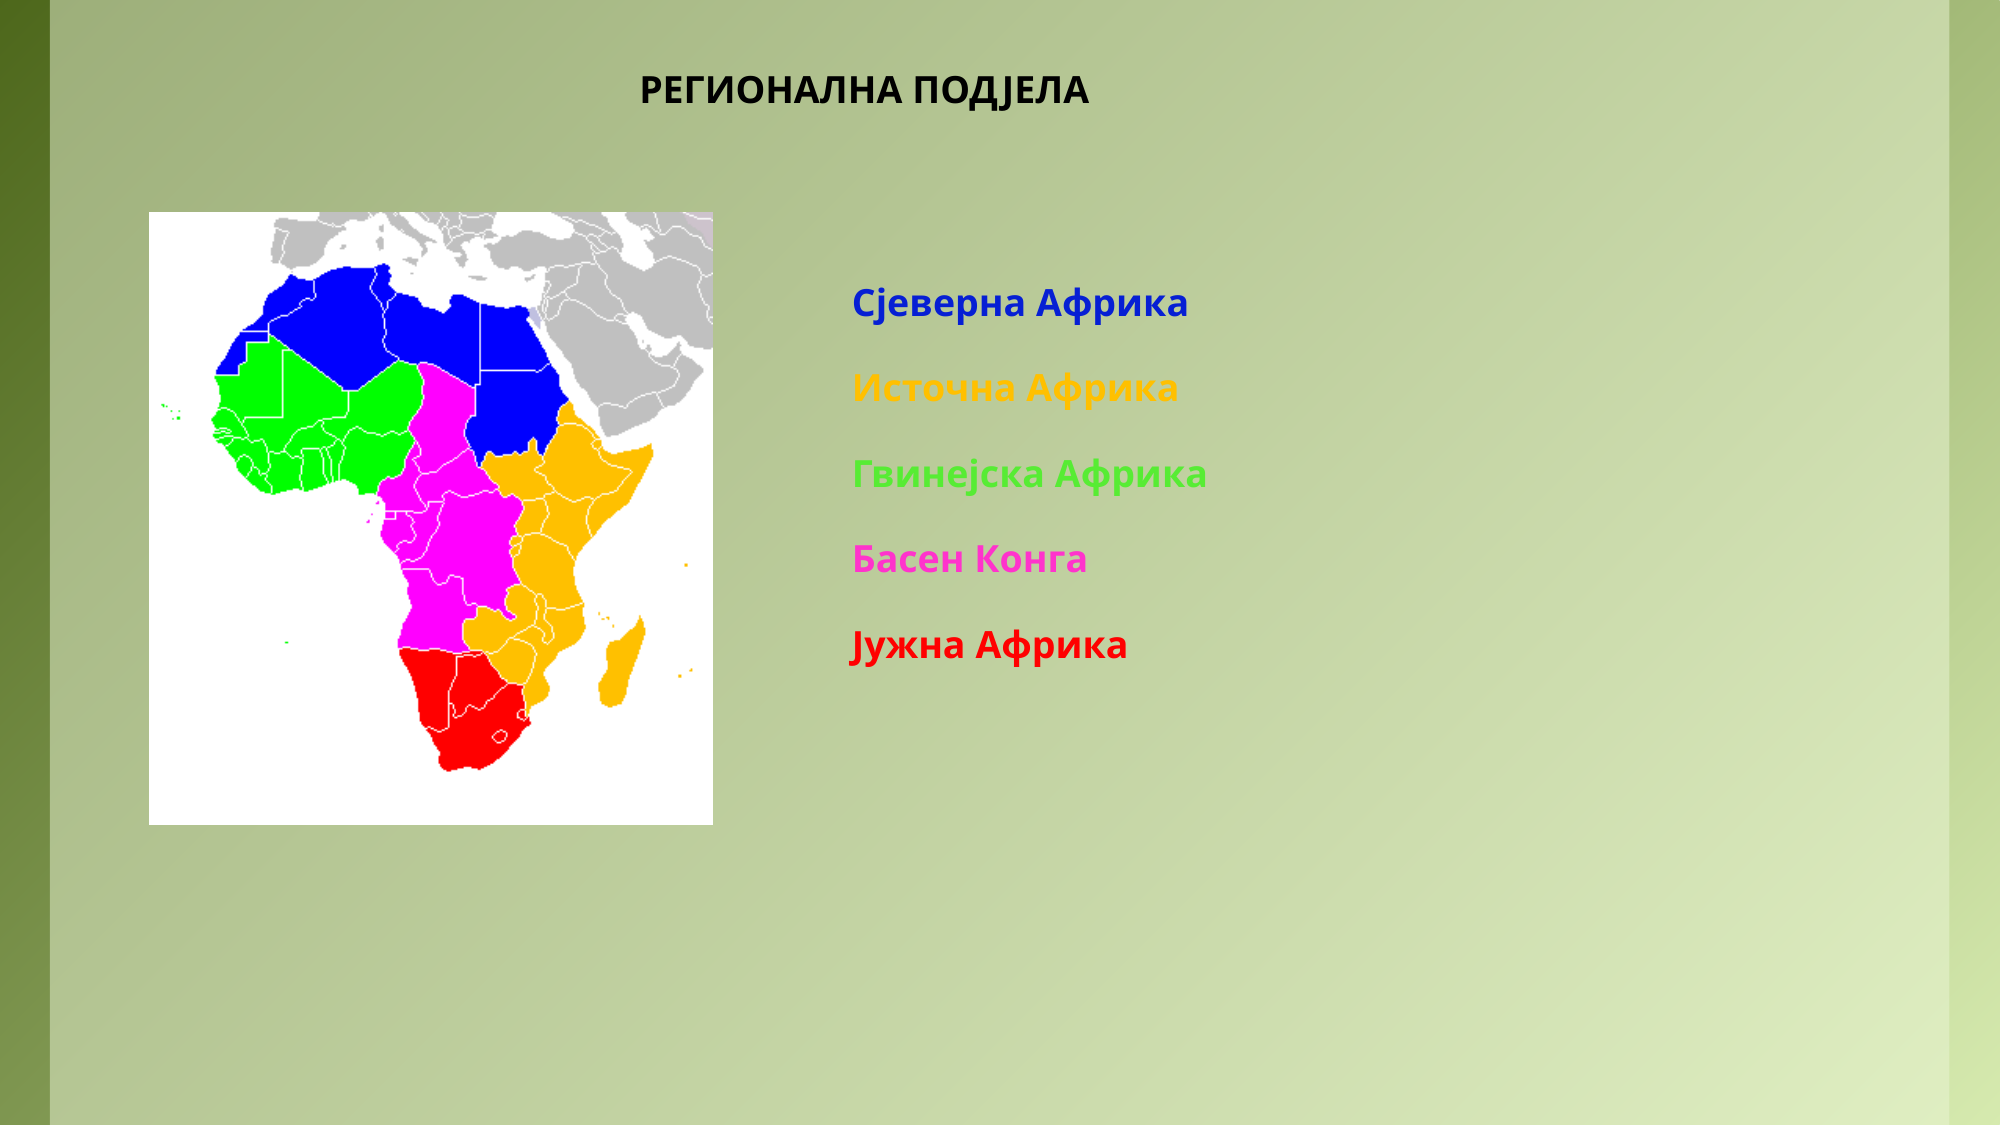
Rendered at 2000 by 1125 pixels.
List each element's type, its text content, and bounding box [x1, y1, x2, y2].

text_box РЕГИОНАЛНА ПОДЈЕЛА [624, 62, 1138, 120]
picture [149, 212, 713, 825]
text_box Сјеверна Африка Источна Африка Гвинејска Африка Басен Конга Јужна Африка [837, 275, 1350, 674]
